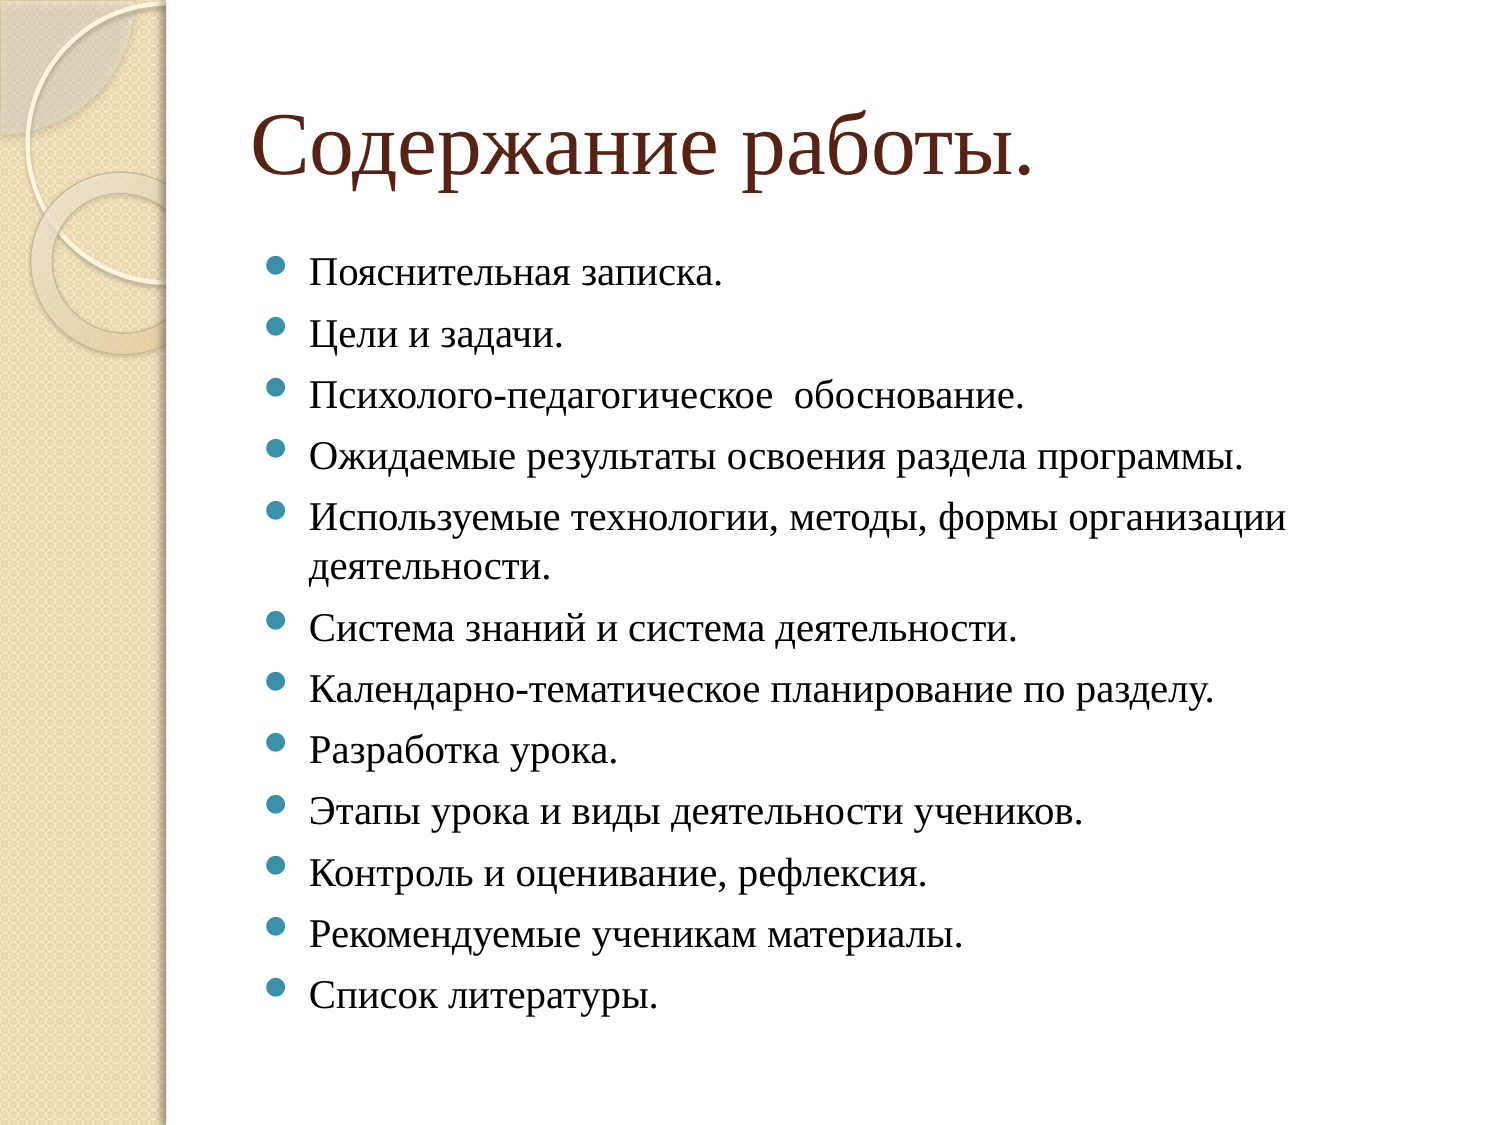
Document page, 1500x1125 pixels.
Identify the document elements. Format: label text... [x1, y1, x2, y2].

list Пояснительная записка. Цели и задачи. Психолого-педагогическое обоснование. Ожидаемые результаты освоения раздела программы. Используемые технологии, методы, формы организации деятельности. Система знаний и система деятельности. Календарно-тематическое планирование по разделу. Разработка урока. Этапы урока и виды деятельности учеников. Контроль и оценивание, рефлексия. Рекомендуемые ученикам материалы. Список литературы. [235, 237, 1466, 1025]
title Содержание работы. [235, 45, 1466, 233]
